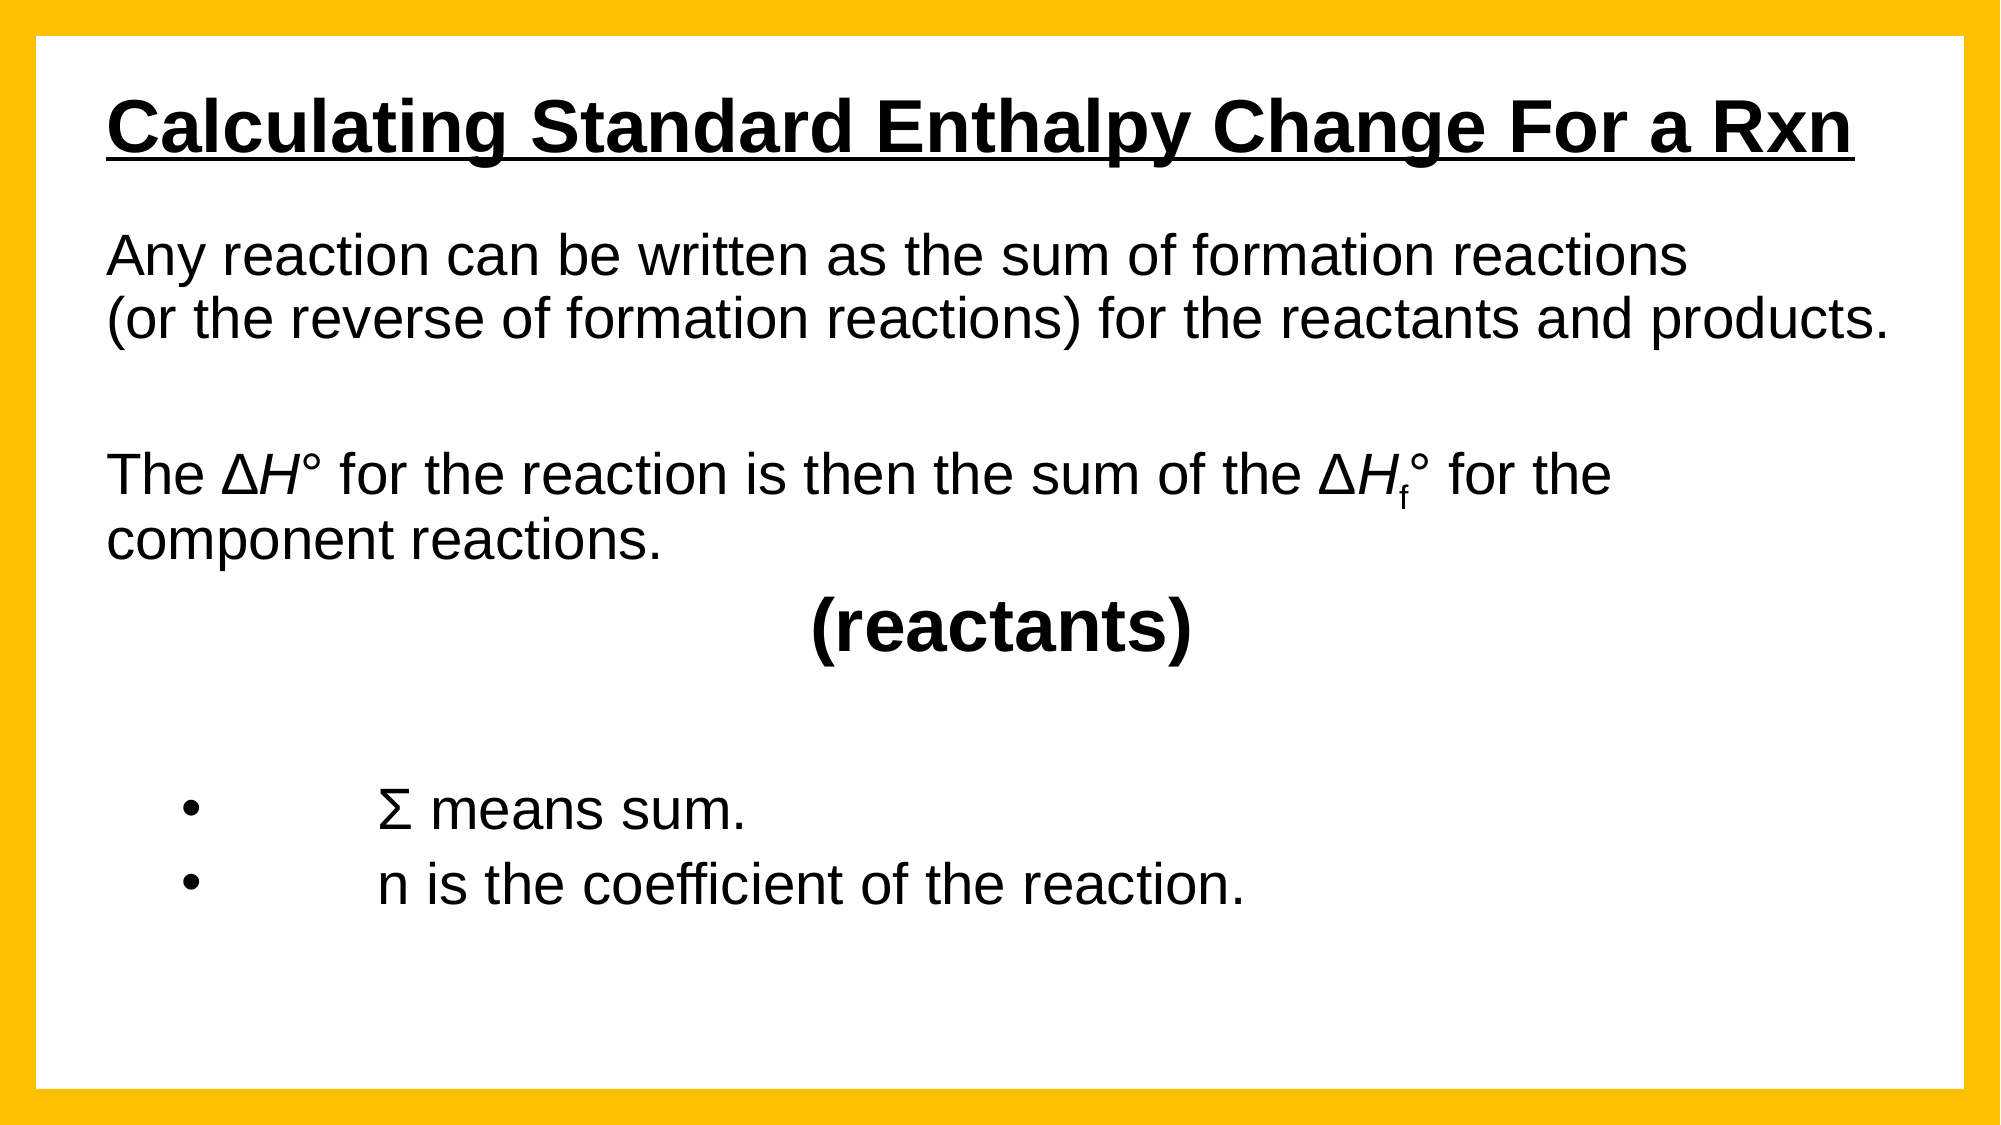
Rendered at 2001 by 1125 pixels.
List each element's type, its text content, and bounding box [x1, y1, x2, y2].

text_box [0, 0, 2000, 1125]
text_box Calculating Standard Enthalpy Change For a Rxn [91, 34, 1963, 222]
